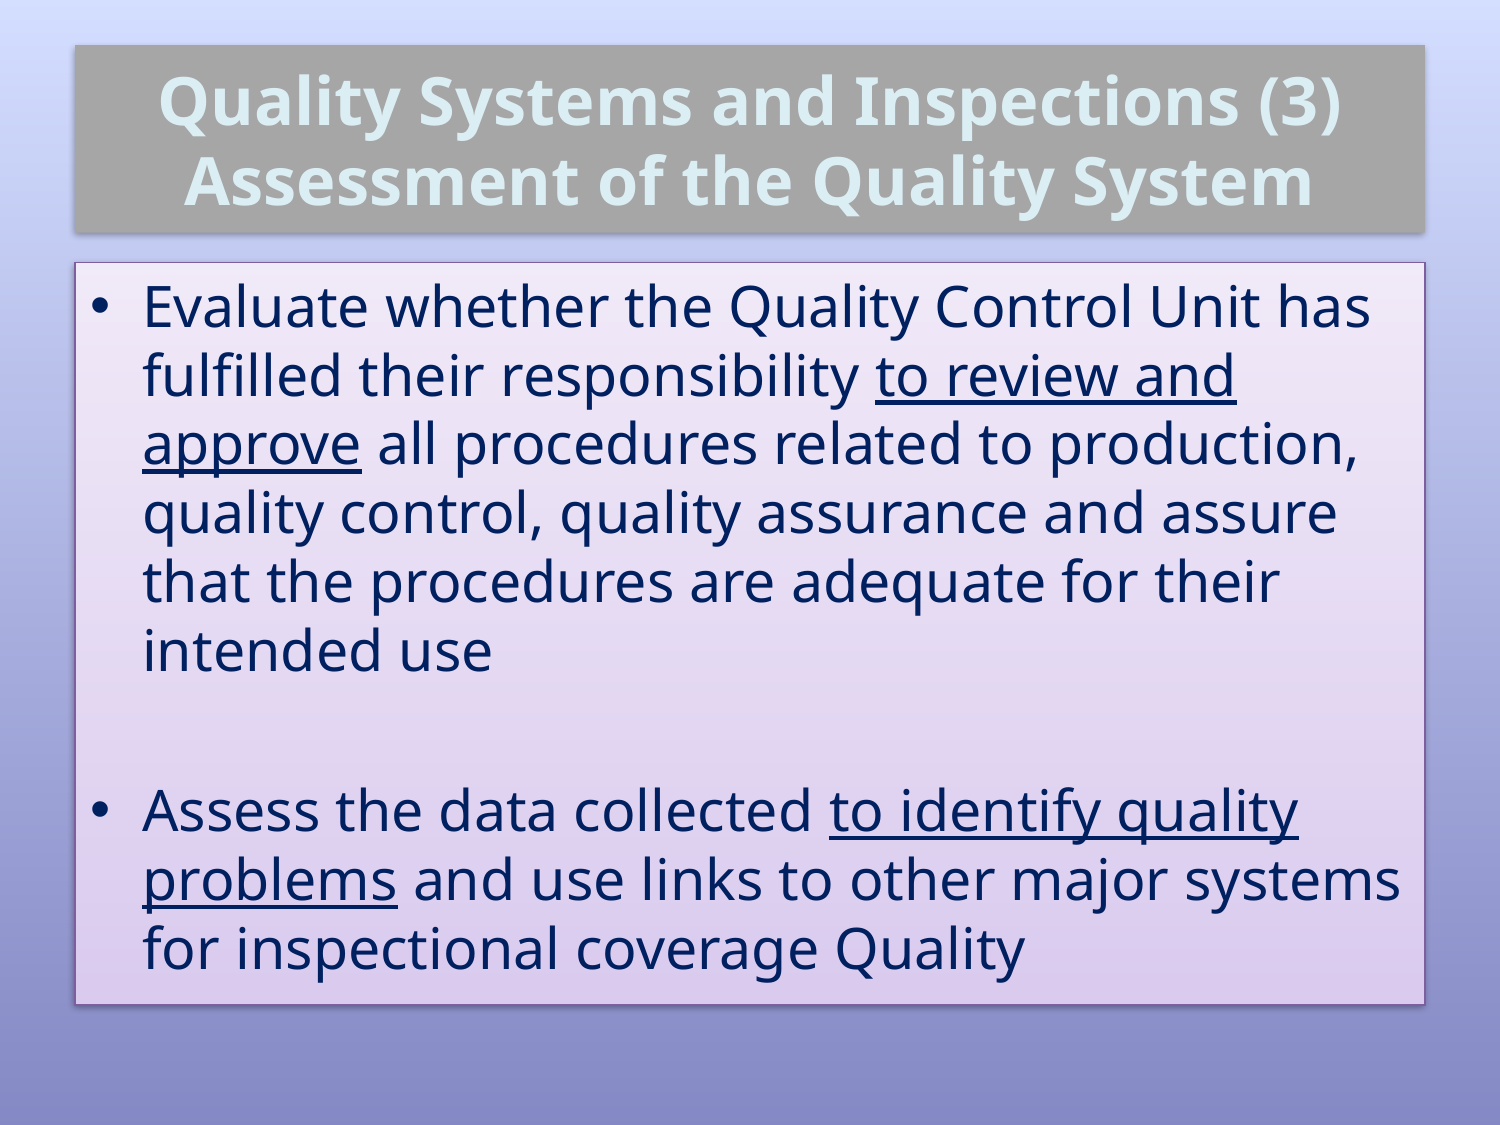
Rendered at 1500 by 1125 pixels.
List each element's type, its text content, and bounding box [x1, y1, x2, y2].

title Quality Systems and Inspections (3) Assessment of the Quality System [74, 44, 1426, 233]
list Evaluate whether the Quality Control Unit has fulfilled their responsibility to review and approve all procedures related to production, quality control, quality assurance and assure that the procedures are adequate for their intended use Assess the data collected to identify quality problems and use links to other major systems for inspectional coverage Quality [74, 262, 1426, 1006]
